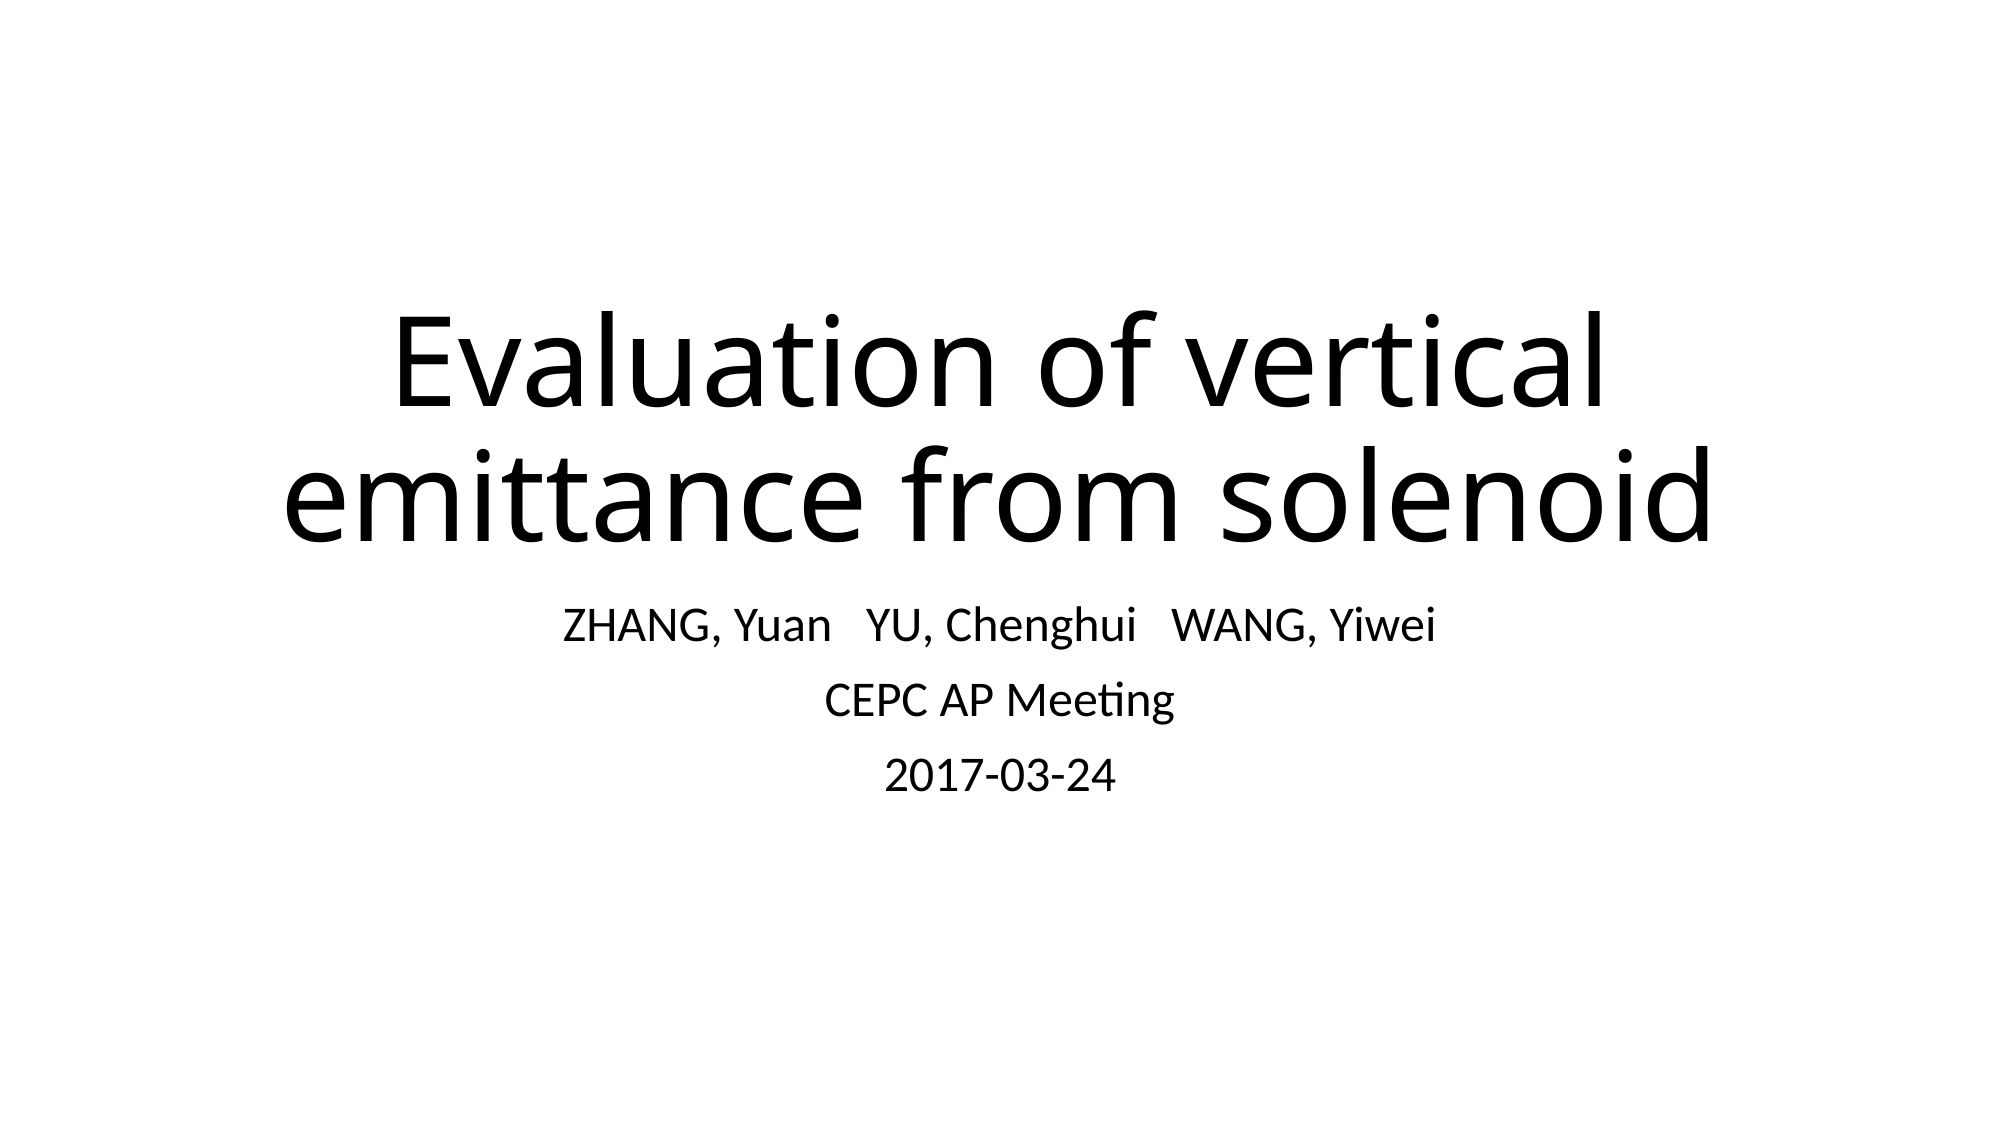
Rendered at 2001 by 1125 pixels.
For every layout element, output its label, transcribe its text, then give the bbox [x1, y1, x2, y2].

subtitle ZHANG, Yuan YU, Chenghui WANG, Yiwei CEPC AP Meeting 2017-03-24 [249, 590, 1750, 863]
title Evaluation of vertical emittance from solenoid [249, 184, 1750, 576]
